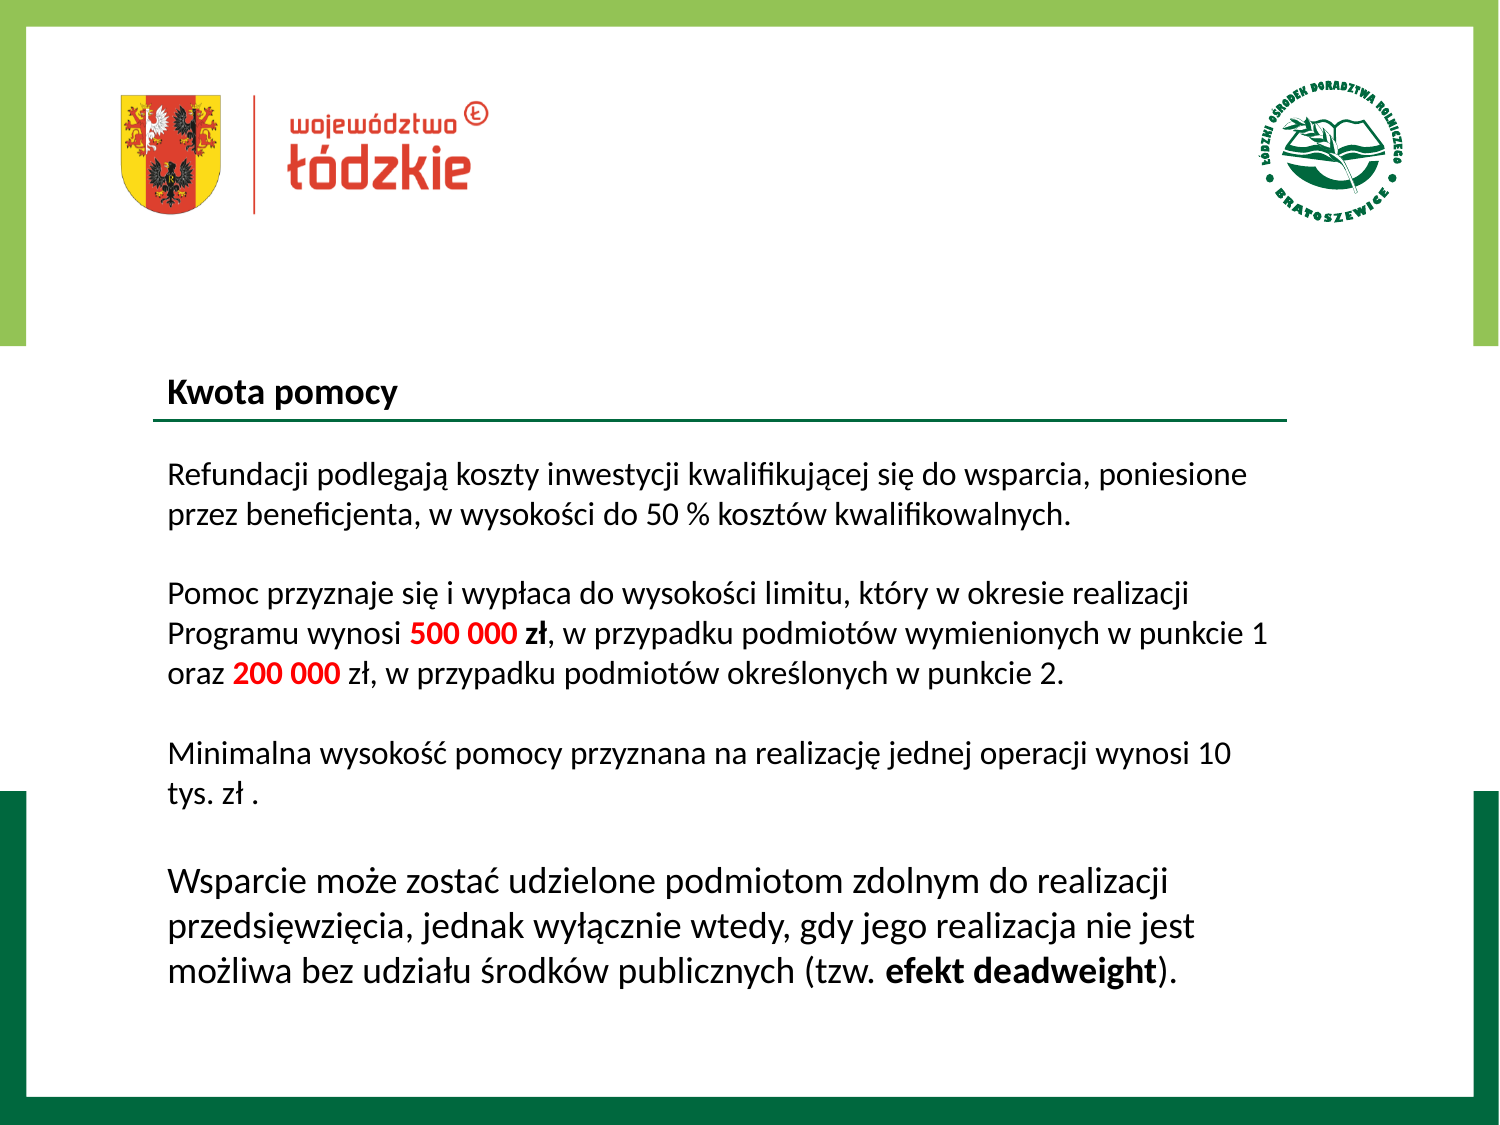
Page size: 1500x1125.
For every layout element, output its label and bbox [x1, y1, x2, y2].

text_box [0, 0, 1499, 1125]
